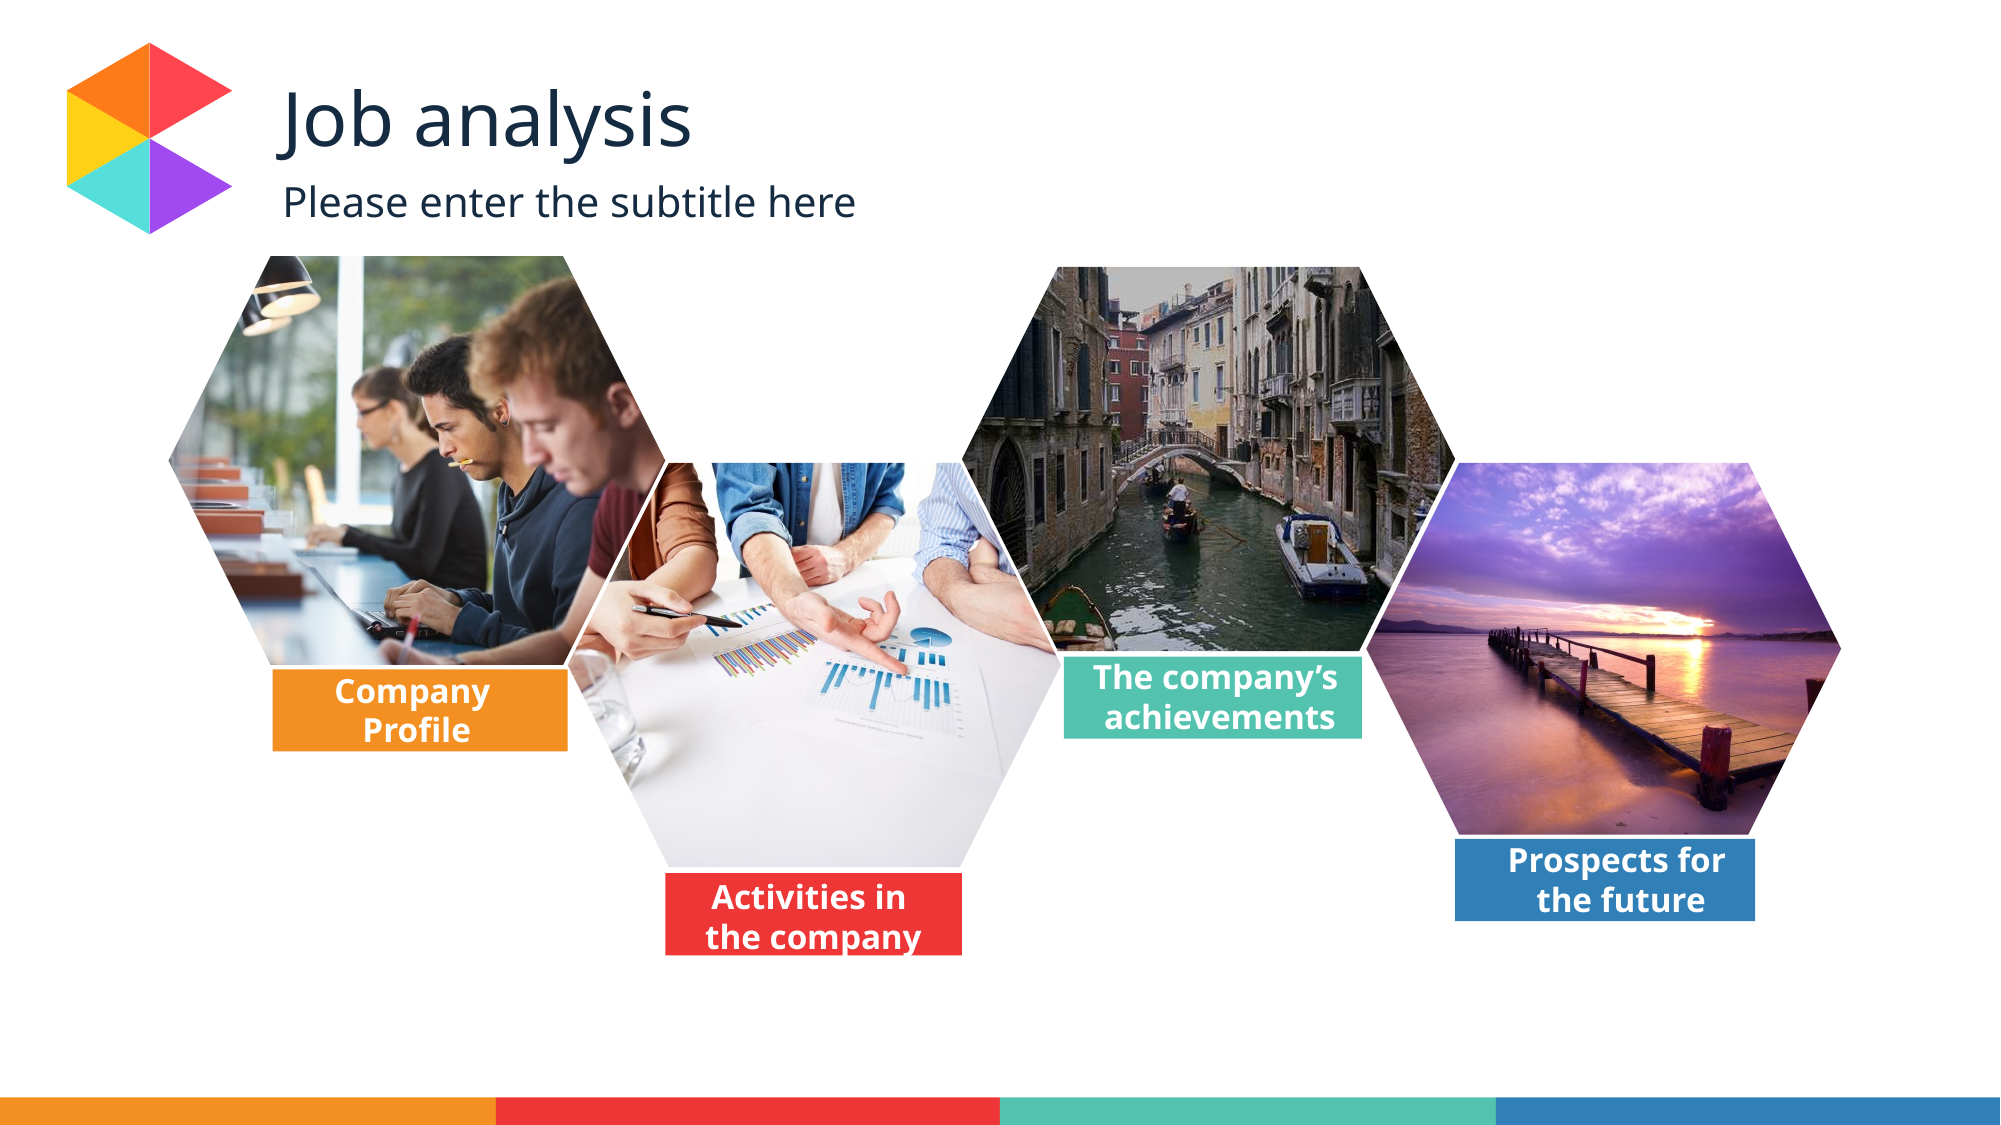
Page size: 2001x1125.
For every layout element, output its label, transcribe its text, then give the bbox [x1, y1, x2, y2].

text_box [567, 462, 1062, 965]
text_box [168, 255, 666, 759]
text_box Job analysis [267, 63, 871, 168]
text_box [1366, 462, 1842, 929]
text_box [961, 266, 1456, 745]
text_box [66, 42, 233, 235]
text_box Please enter the subtitle here [267, 168, 1107, 234]
